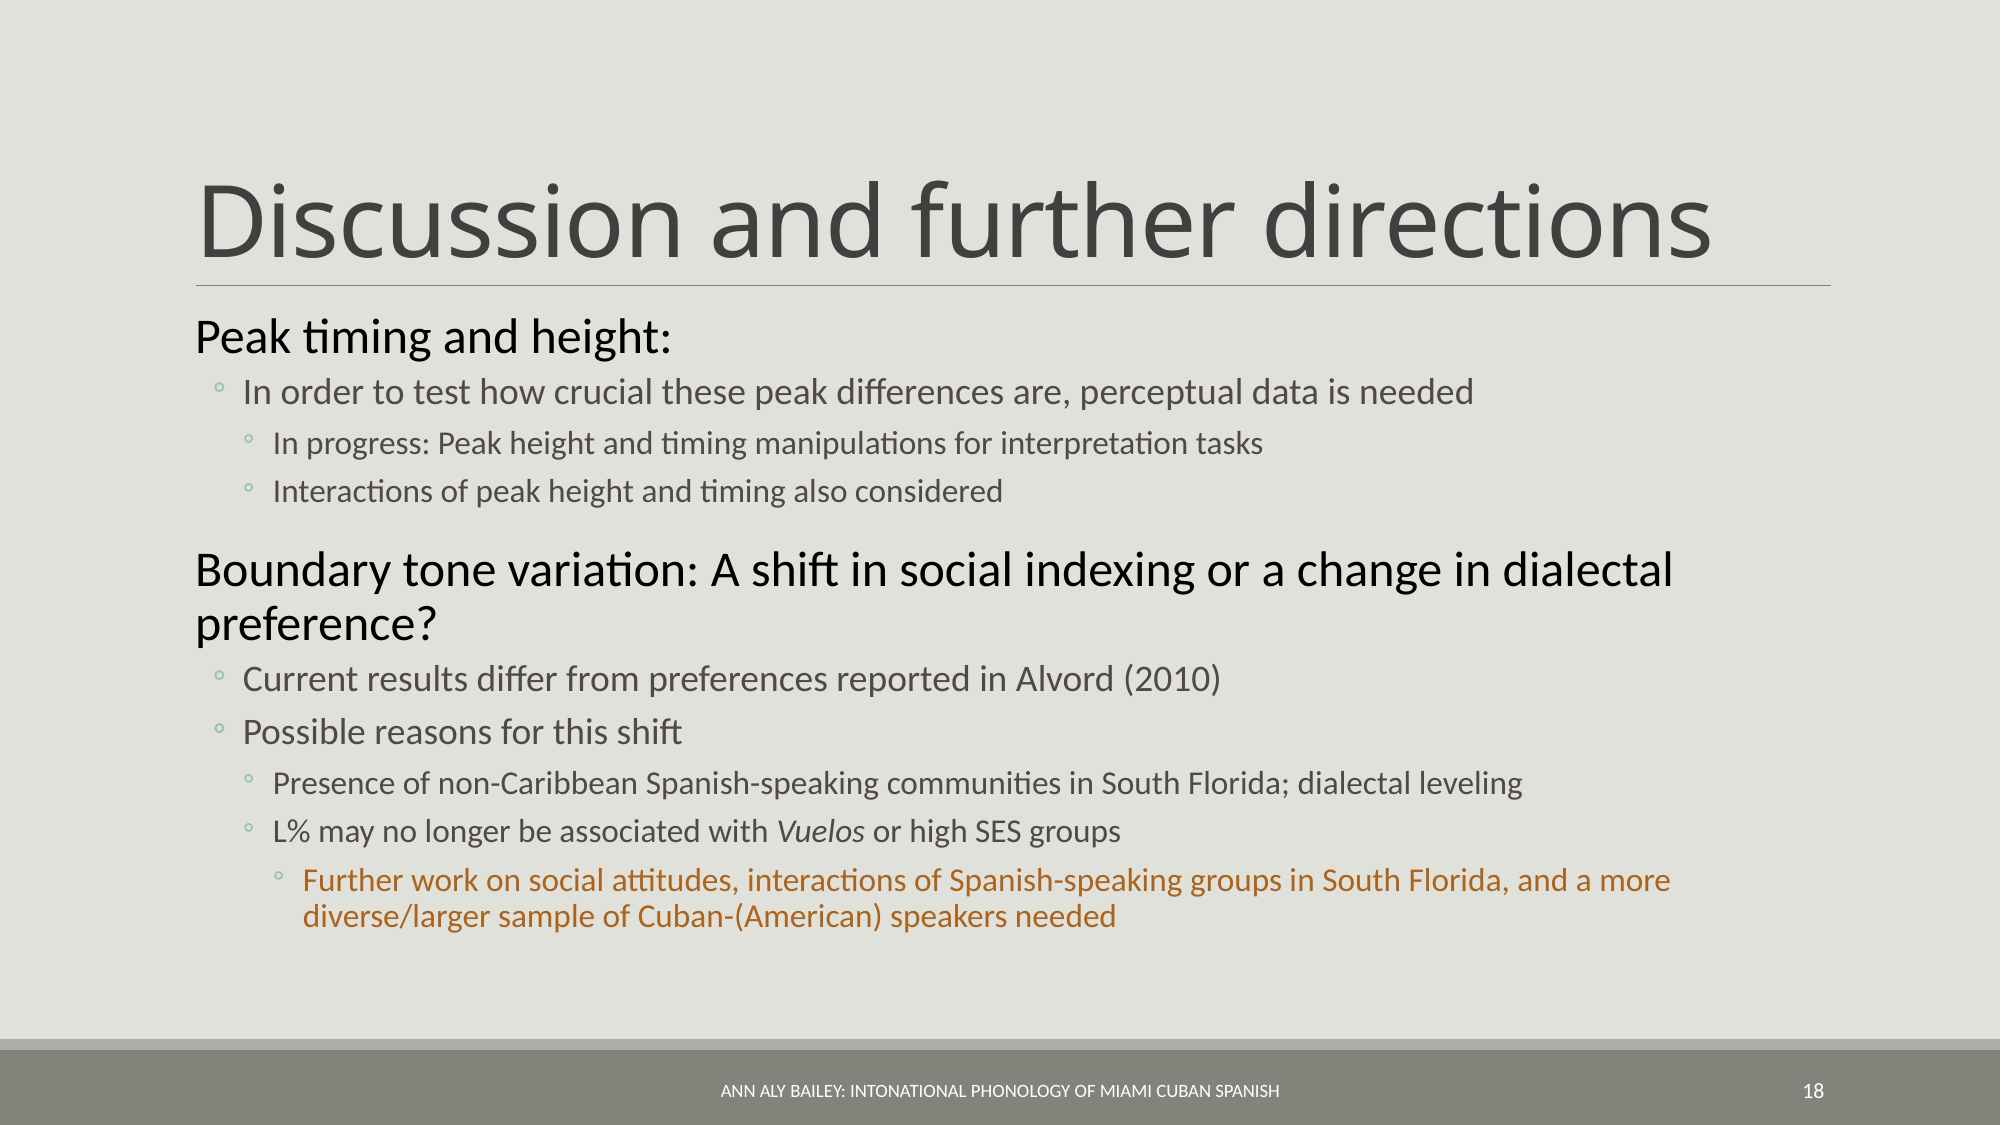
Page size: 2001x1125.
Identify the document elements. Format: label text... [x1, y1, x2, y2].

title Discussion and further directions [180, 47, 1830, 285]
footer Ann Aly Bailey: Intonational Phonology of Miami Cuban Spanish [604, 1059, 1396, 1120]
slide_number 18 [1624, 1059, 1840, 1120]
list Peak timing and height: In order to test how crucial these peak differences are, perceptual data is needed In progress: Peak height and timing manipulations for interpretation tasks Interactions of peak height and timing also considered Boundary tone variation: A shift in social indexing or a change in dialectal preference? Current results differ from preferences reported in Alvord (2010) Possible reasons for this shift Presence of non-Caribbean Spanish-speaking communities in South Florida; dialectal leveling L% may no longer be associated with Vuelos or high SES groups Further work on social attitudes, interactions of Spanish-speaking groups in South Florida, and a more diverse/larger sample of Cuban-(American) speakers needed [180, 302, 1830, 963]
